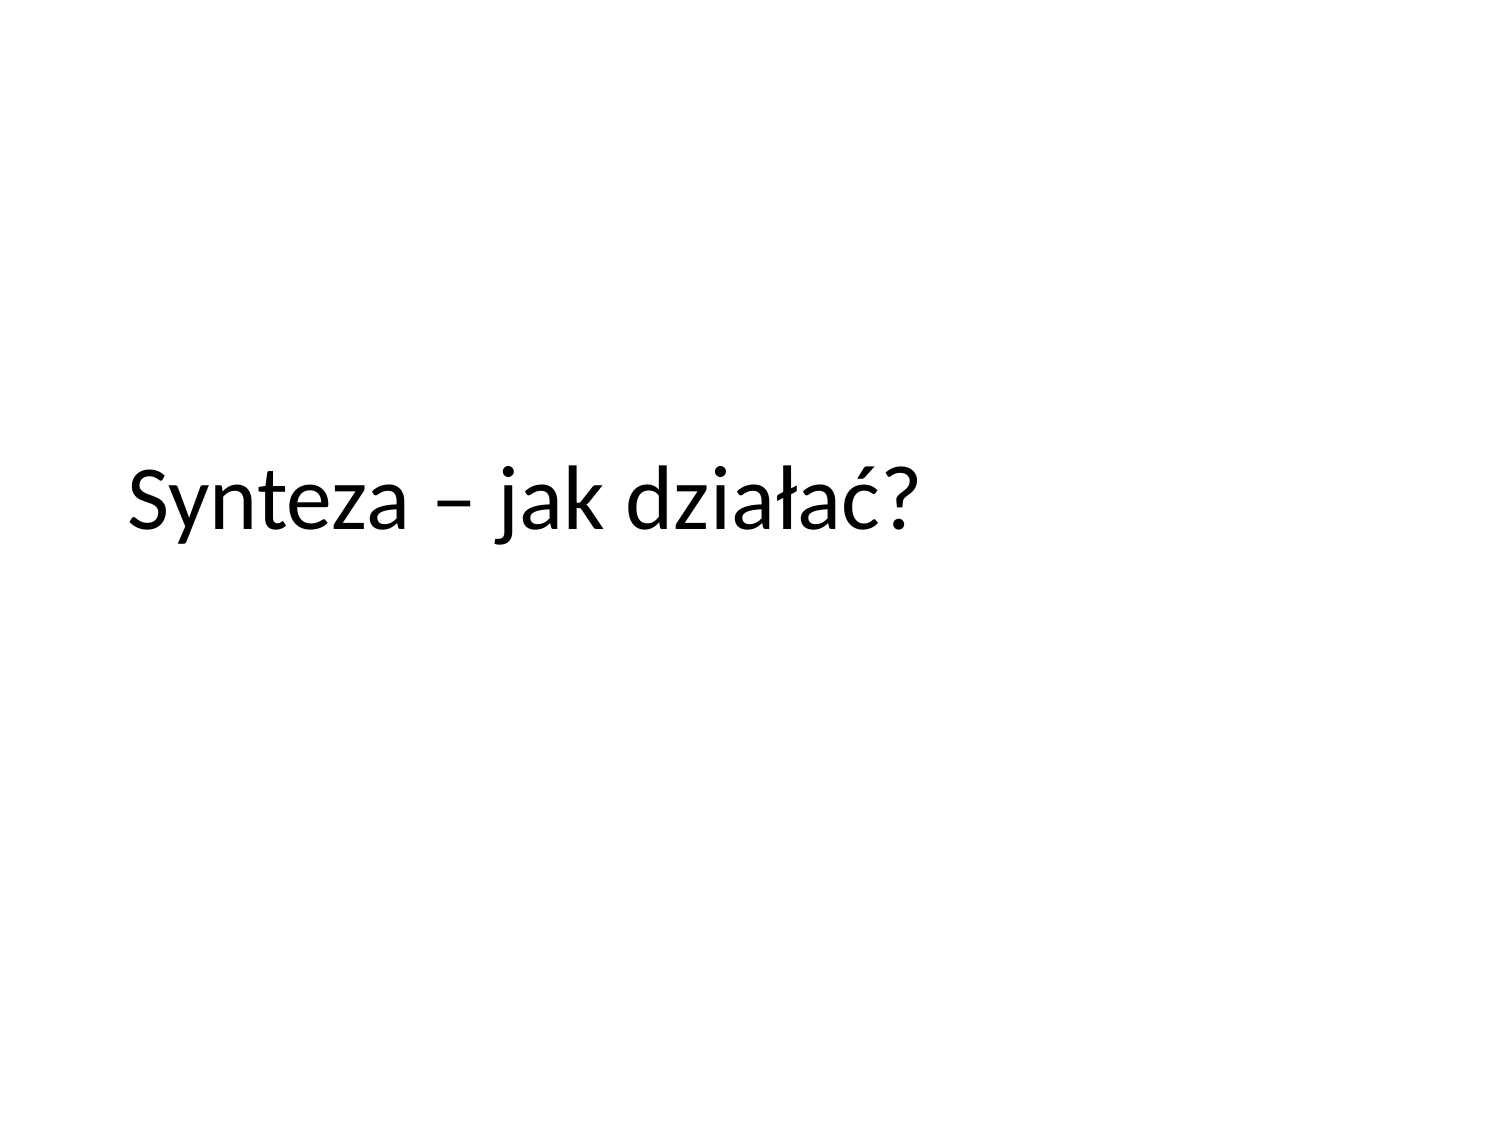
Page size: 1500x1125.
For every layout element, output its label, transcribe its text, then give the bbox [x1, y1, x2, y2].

title Synteza – jak działać? [112, 219, 1388, 556]
